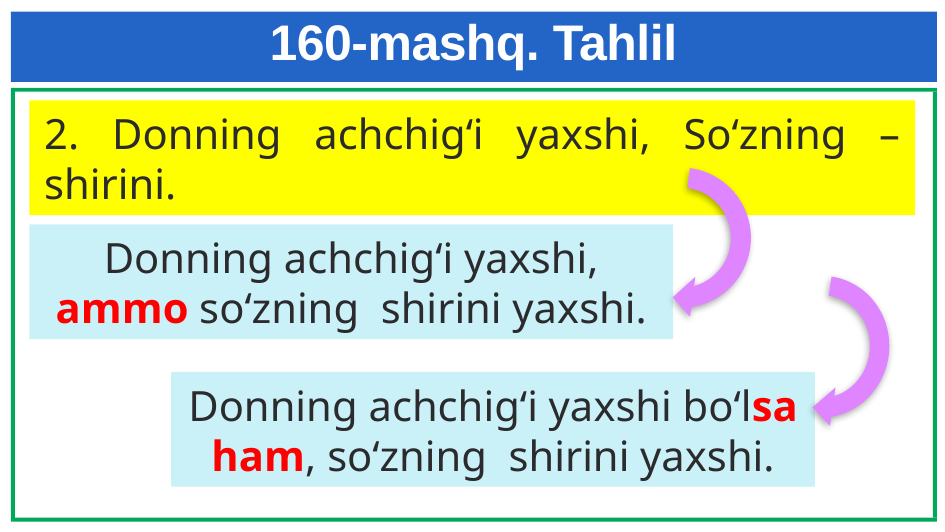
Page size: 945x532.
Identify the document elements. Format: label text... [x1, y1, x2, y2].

text_box [812, 276, 890, 426]
text_box 2. Donning achchig‘i yaxshi, So‘zning – shirini. [27, 98, 917, 217]
title 160-mashq. Tahlil [13, 13, 934, 77]
text_box [672, 168, 751, 317]
text_box Donning achchig‘i yaxshi, ammo so‘zning shirini yaxshi. [27, 222, 675, 341]
text_box Donning achchig‘i yaxshi bo‘lsa ham, so‘zning shirini yaxshi. [169, 370, 817, 489]
